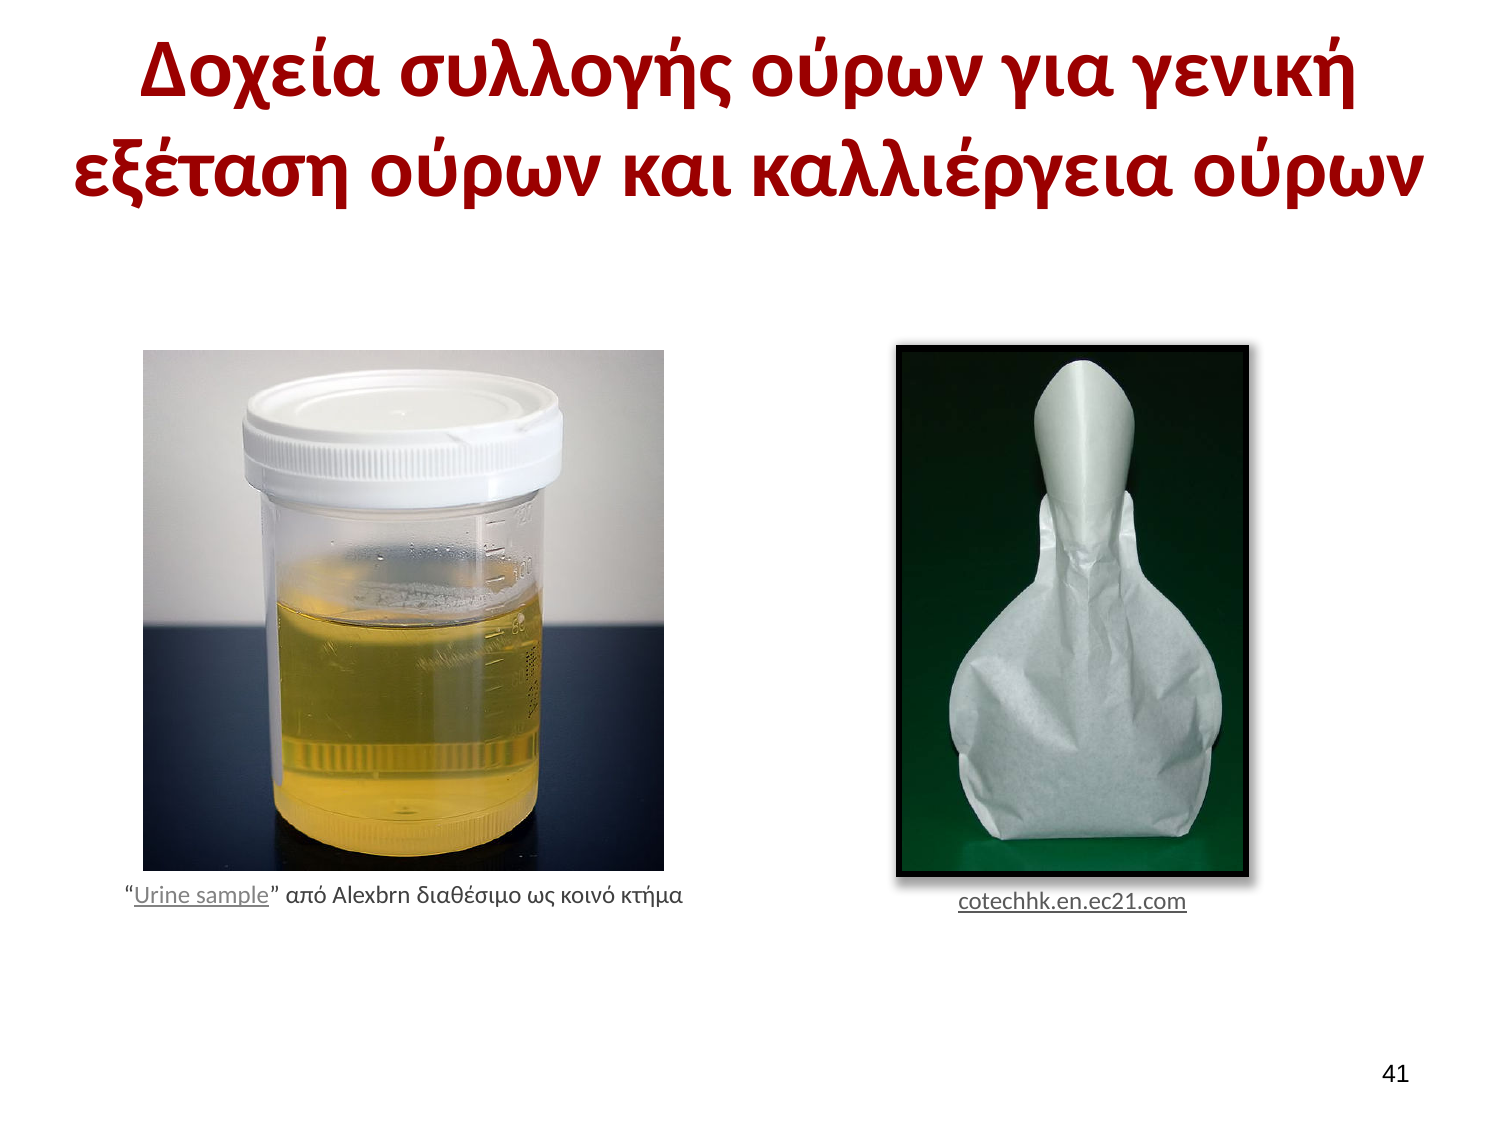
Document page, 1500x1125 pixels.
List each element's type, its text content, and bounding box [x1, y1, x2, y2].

text_box cotechhk.en.ec21.com [854, 876, 1292, 922]
picture [143, 350, 665, 872]
slide_number 40 [1074, 1042, 1425, 1103]
title Δοχεία συλλογής ούρων για γενική εξέταση ούρων και καλλιέργεια ούρων [0, 19, 1500, 209]
picture [902, 351, 1244, 872]
text_box “Urine sample” από Alexbrn διαθέσιμο ως κοινό κτήμα [108, 871, 699, 916]
